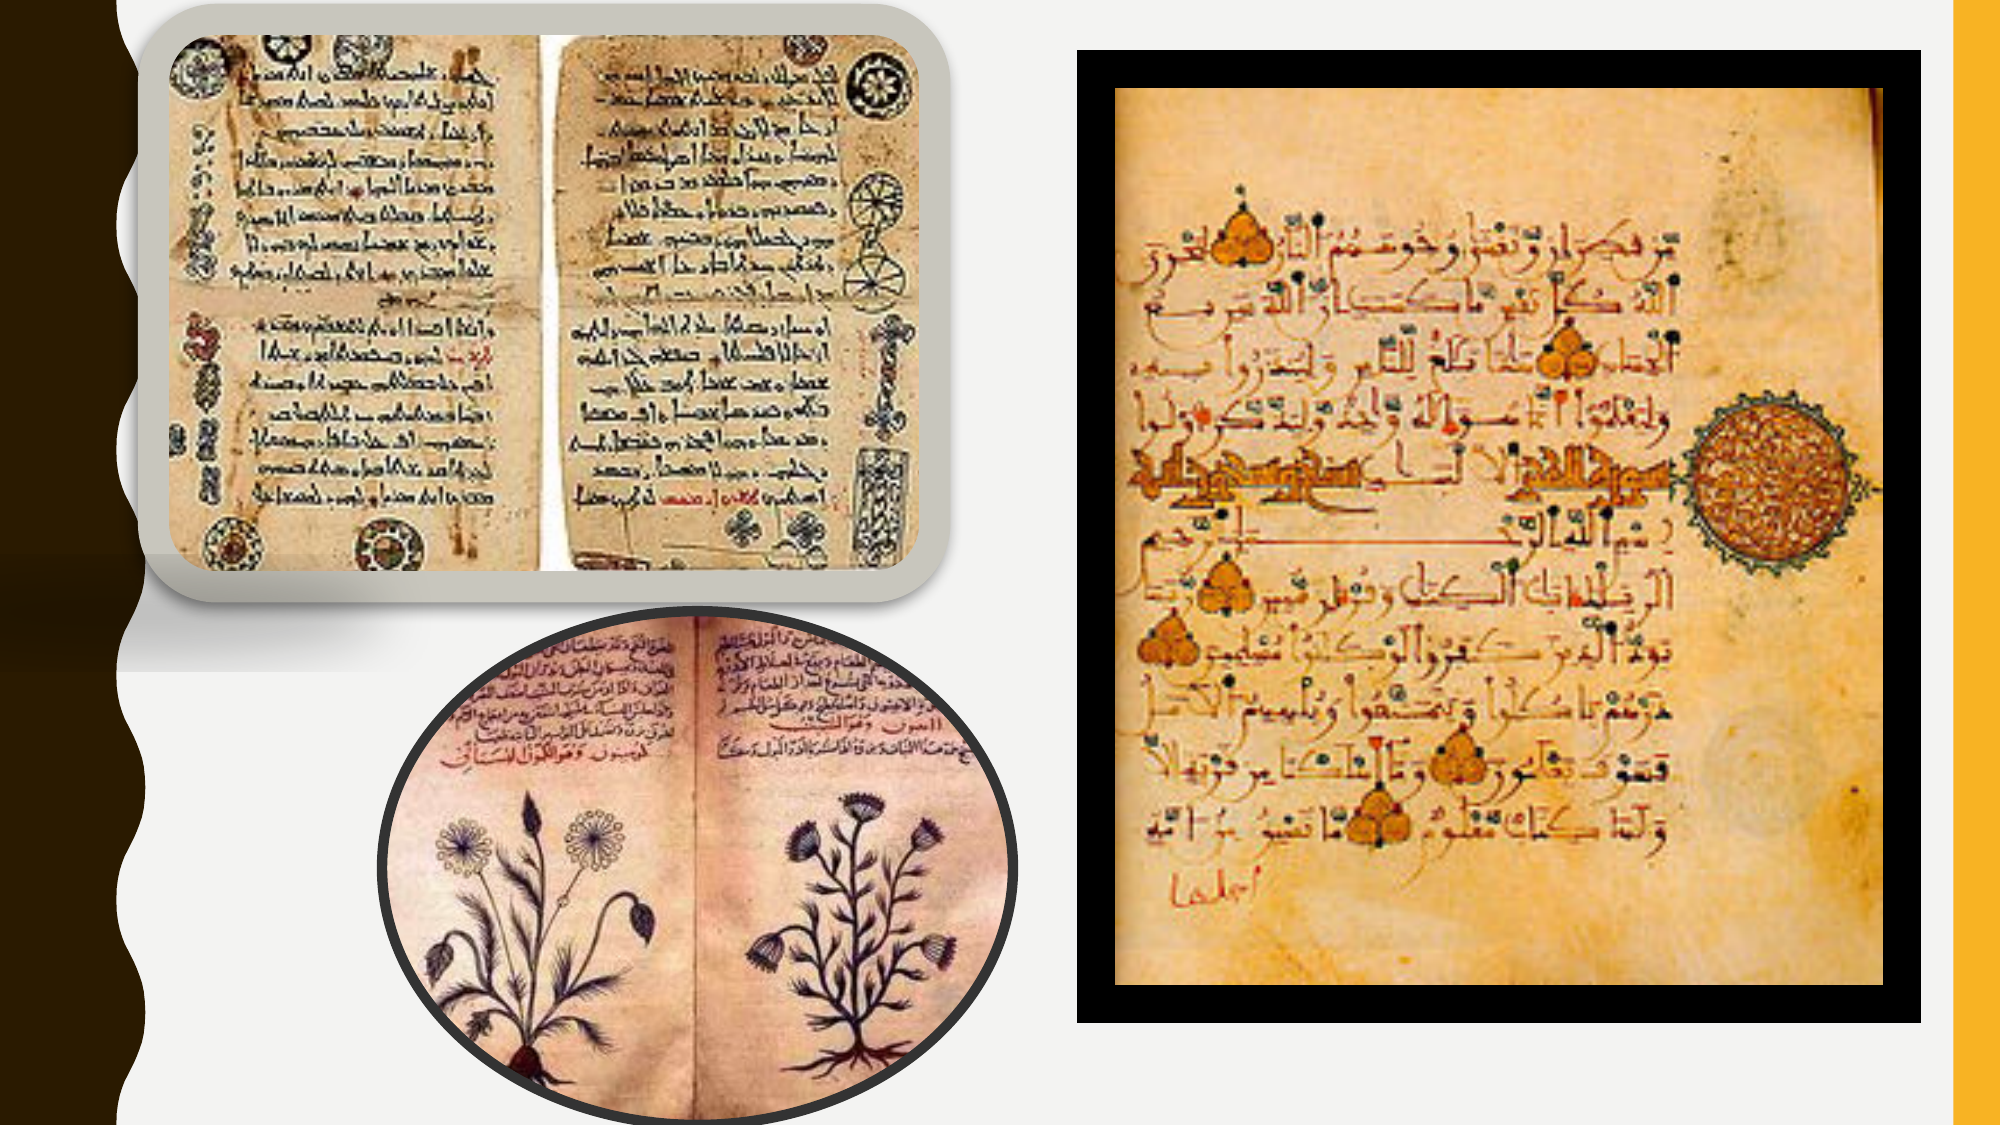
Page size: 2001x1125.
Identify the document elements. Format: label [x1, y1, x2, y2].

picture [153, 19, 935, 587]
picture [1114, 87, 1884, 986]
picture [381, 611, 1013, 1125]
